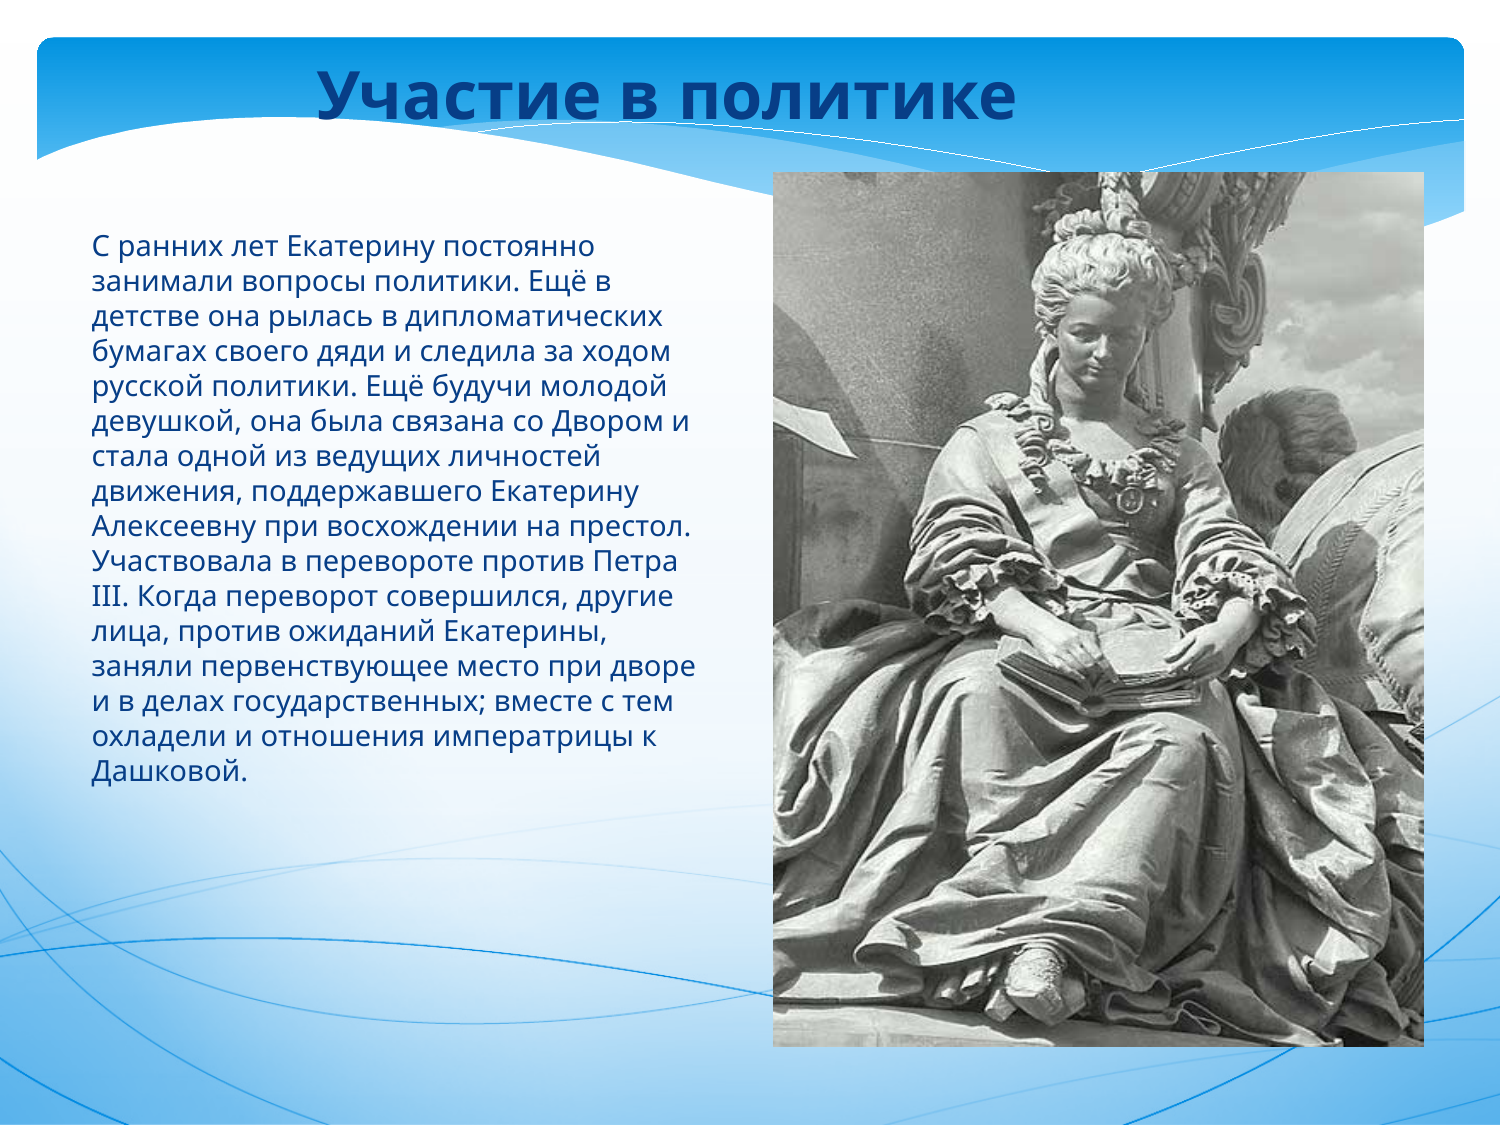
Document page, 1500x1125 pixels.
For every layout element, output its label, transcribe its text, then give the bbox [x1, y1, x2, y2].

list С ранних лет Екатерину постоянно занимали вопросы политики. Ещё в детстве она рылась в дипломатических бумагах своего дяди и следила за ходом русской политики. Ещё будучи молодой девушкой, она была связана со Двором и стала одной из ведущих личностей движения, поддержавшего Екатерину Алексеевну при восхождении на престол. Участвовала в перевороте против Петра III. Когда переворот совершился, другие лица, против ожиданий Екатерины, заняли первенствующее место при дворе и в делах государственных; вместе с тем охладели и отношения императрицы к Дашковой. [76, 220, 715, 846]
title Участие в политике [76, 54, 1258, 220]
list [773, 172, 1424, 1047]
